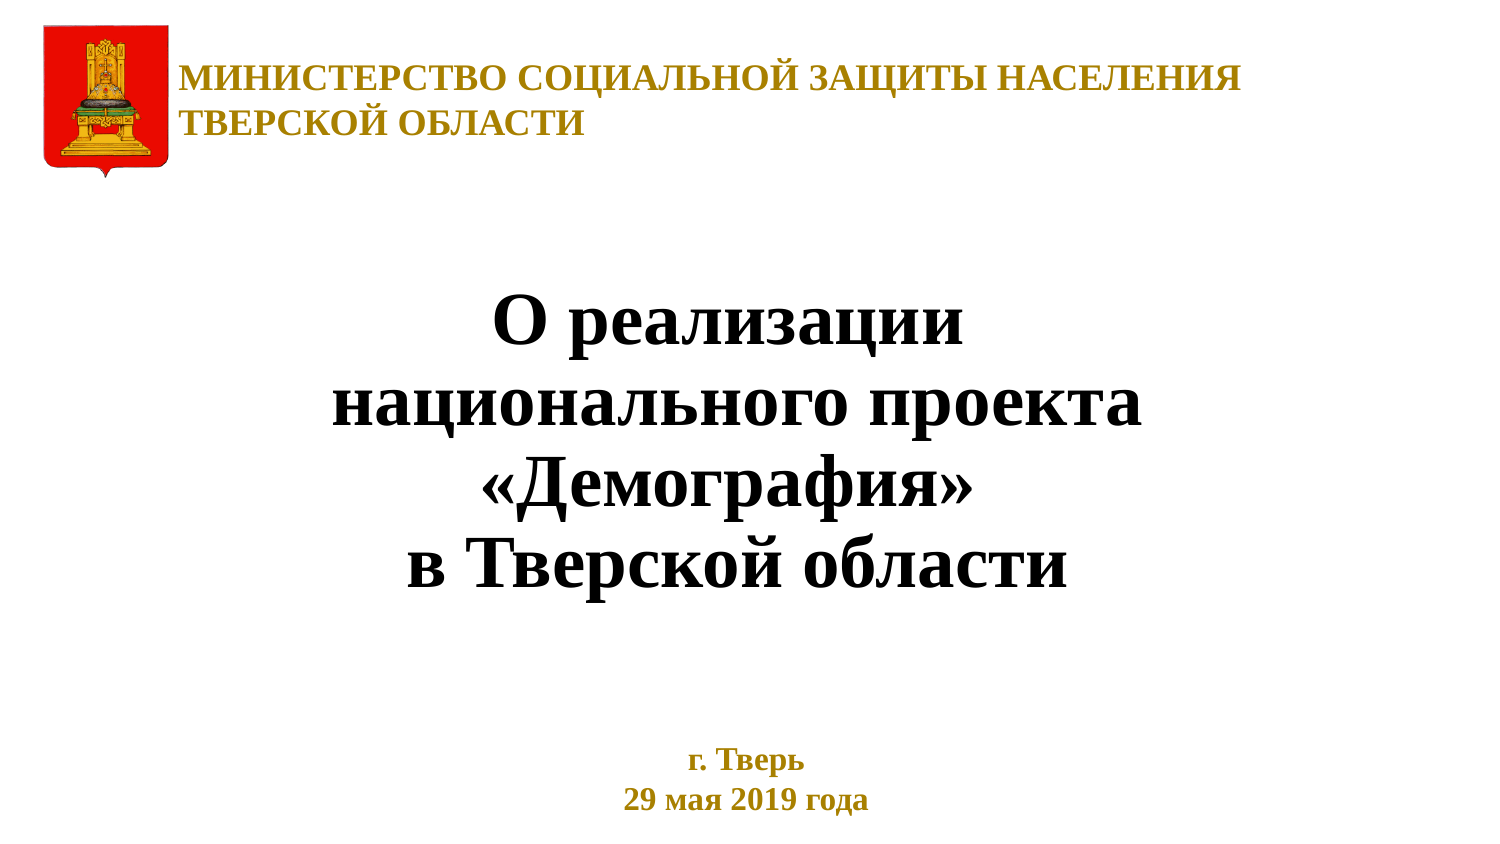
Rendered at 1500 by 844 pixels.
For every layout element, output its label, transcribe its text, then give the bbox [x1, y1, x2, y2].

text_box МИНИСТЕРСТВО СОЦИАЛЬНОЙ ЗАЩИТЫ НАСЕЛЕНИЯ ТВЕРСКОЙ ОБЛАСТИ [177, 45, 1365, 151]
picture [40, 17, 177, 186]
title О реализации национального проекта «Демография» в Тверской области [70, 244, 1404, 612]
text_box г. Тверь 29 мая 2019 года [215, 729, 1277, 825]
